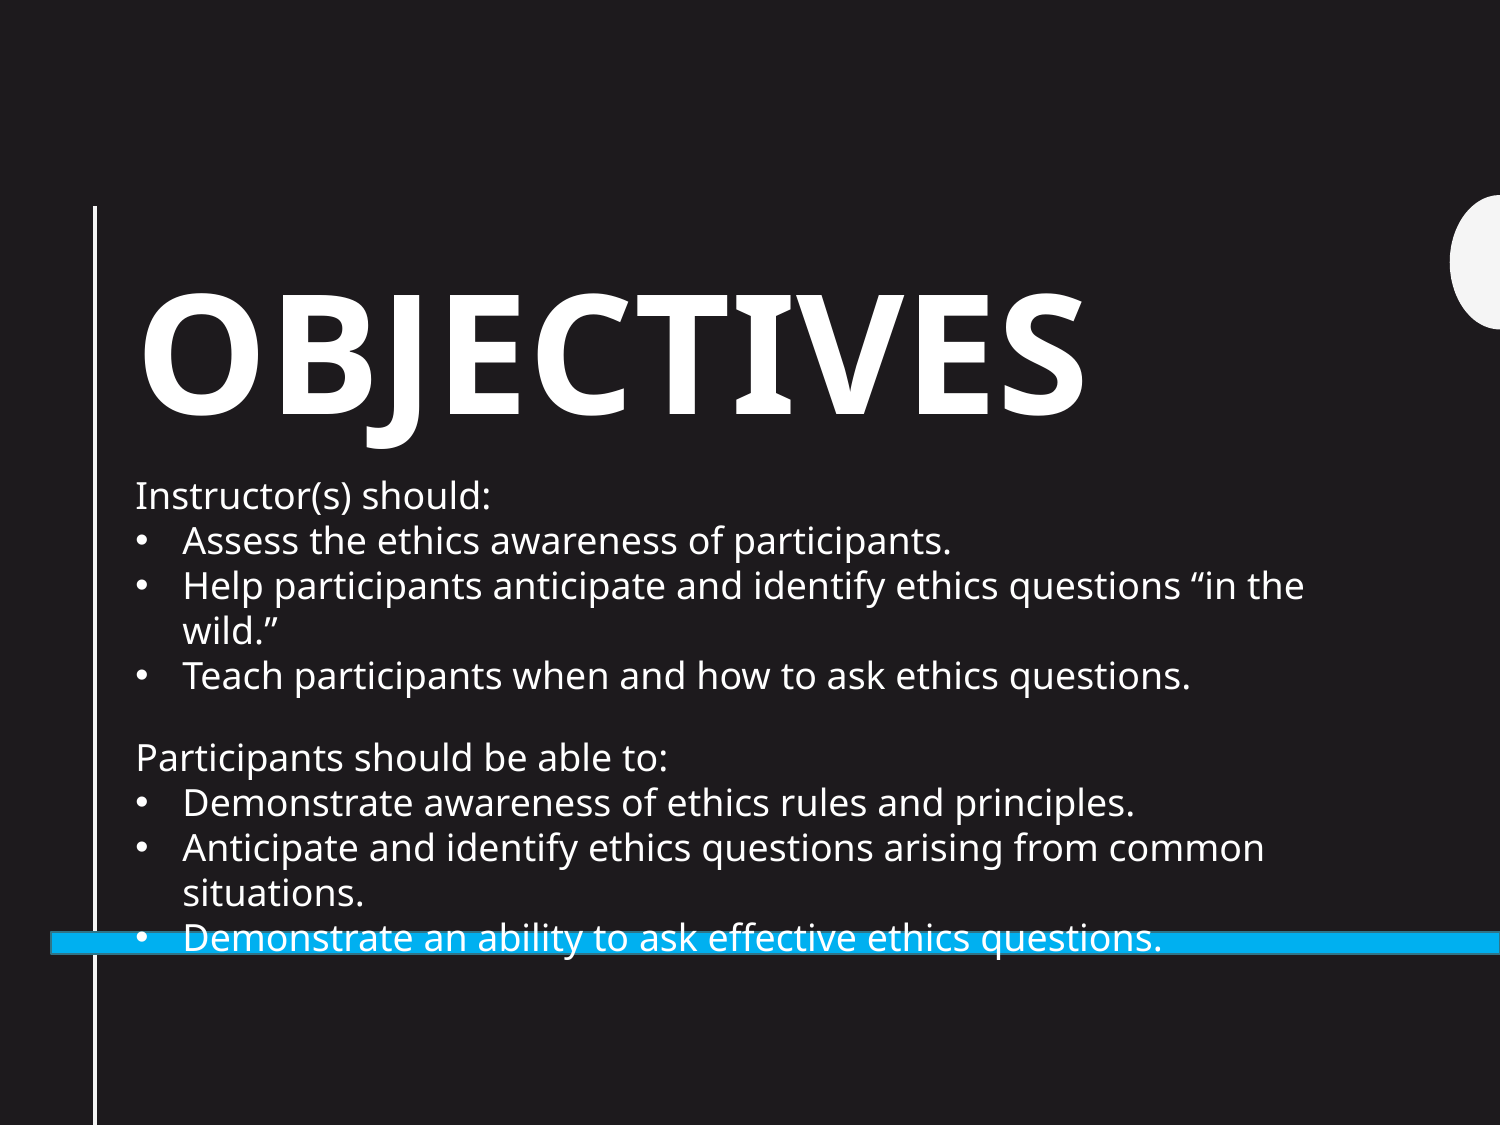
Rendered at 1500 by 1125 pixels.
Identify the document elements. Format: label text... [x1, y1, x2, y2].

title Objectives [120, 330, 1500, 781]
text_box [1419, 931, 1500, 955]
text_box [50, 931, 120, 955]
subtitle Instructor(s) should: Assess the ethics awareness of participants. Help participants anticipate and identify ethics questions “in the wild.” Teach participants when and how to ask ethics questions. Participants should be able to: Demonstrate awareness of ethics rules and principles. Anticipate and identify ethics questions arising from common situations. Demonstrate an ability to ask effective ethics questions. [120, 464, 1419, 1056]
